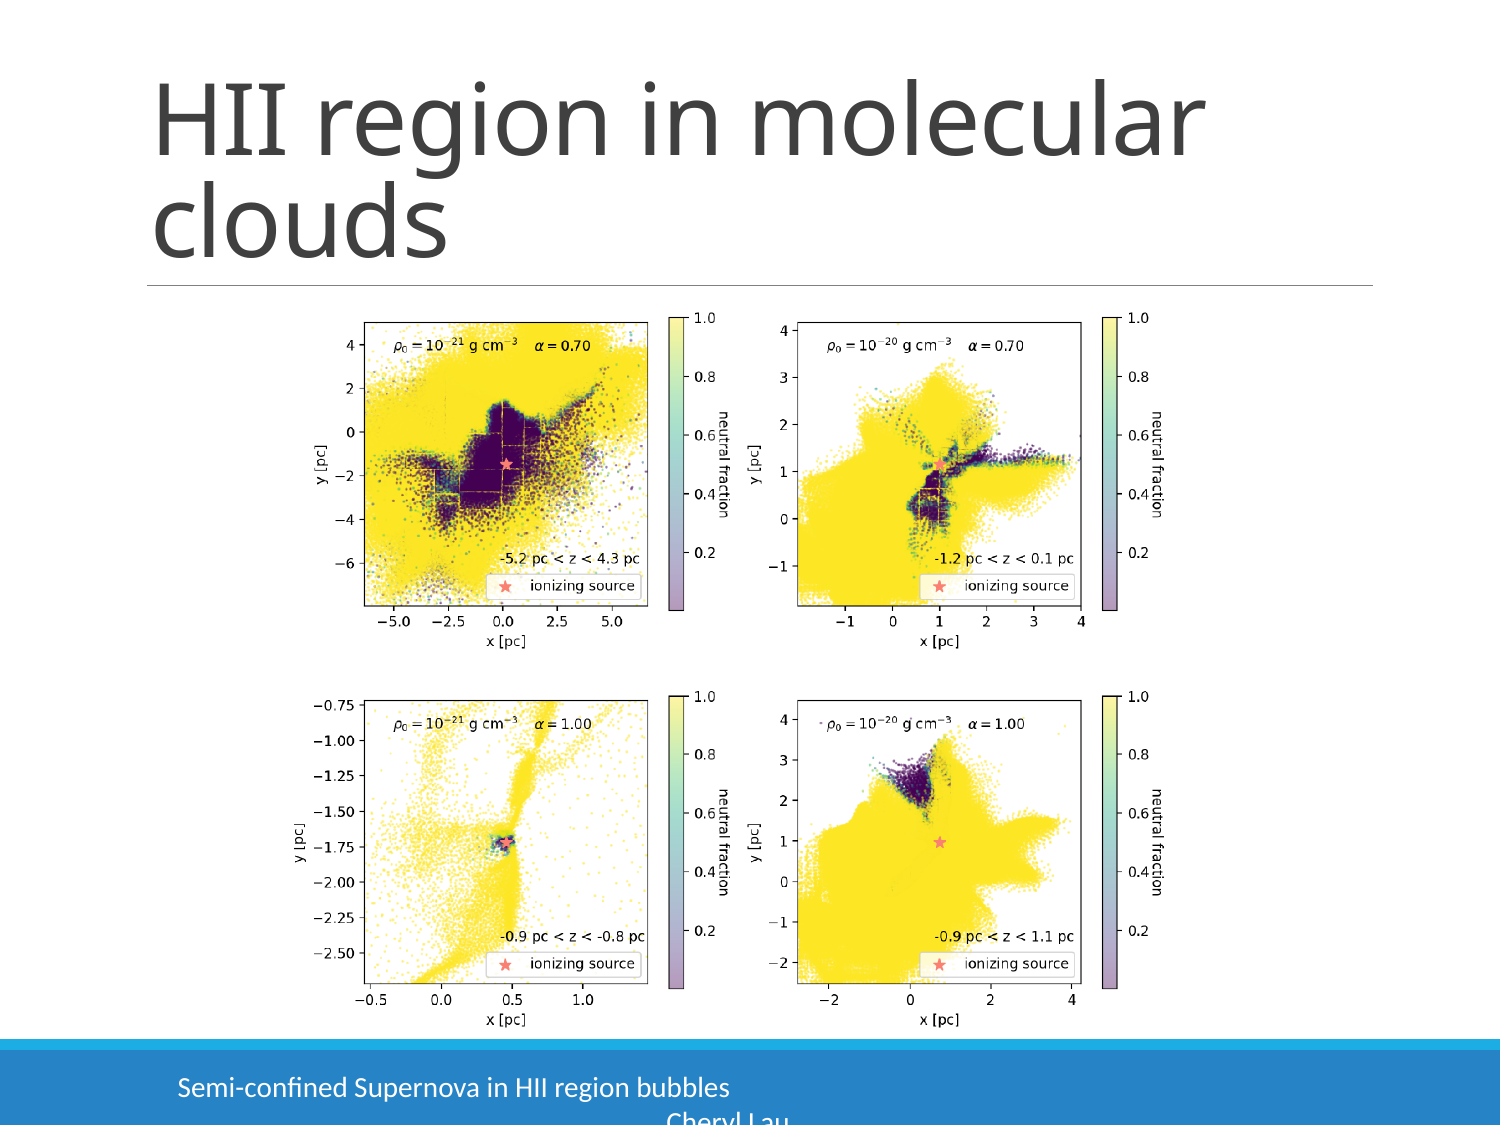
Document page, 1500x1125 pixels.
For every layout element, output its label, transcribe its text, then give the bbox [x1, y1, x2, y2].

title HII region in molecular clouds [135, 47, 1373, 285]
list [294, 305, 1179, 1040]
text_box Semi-confined Supernova in HII region bubbles Cheryl Lau [12, 1061, 1489, 1125]
